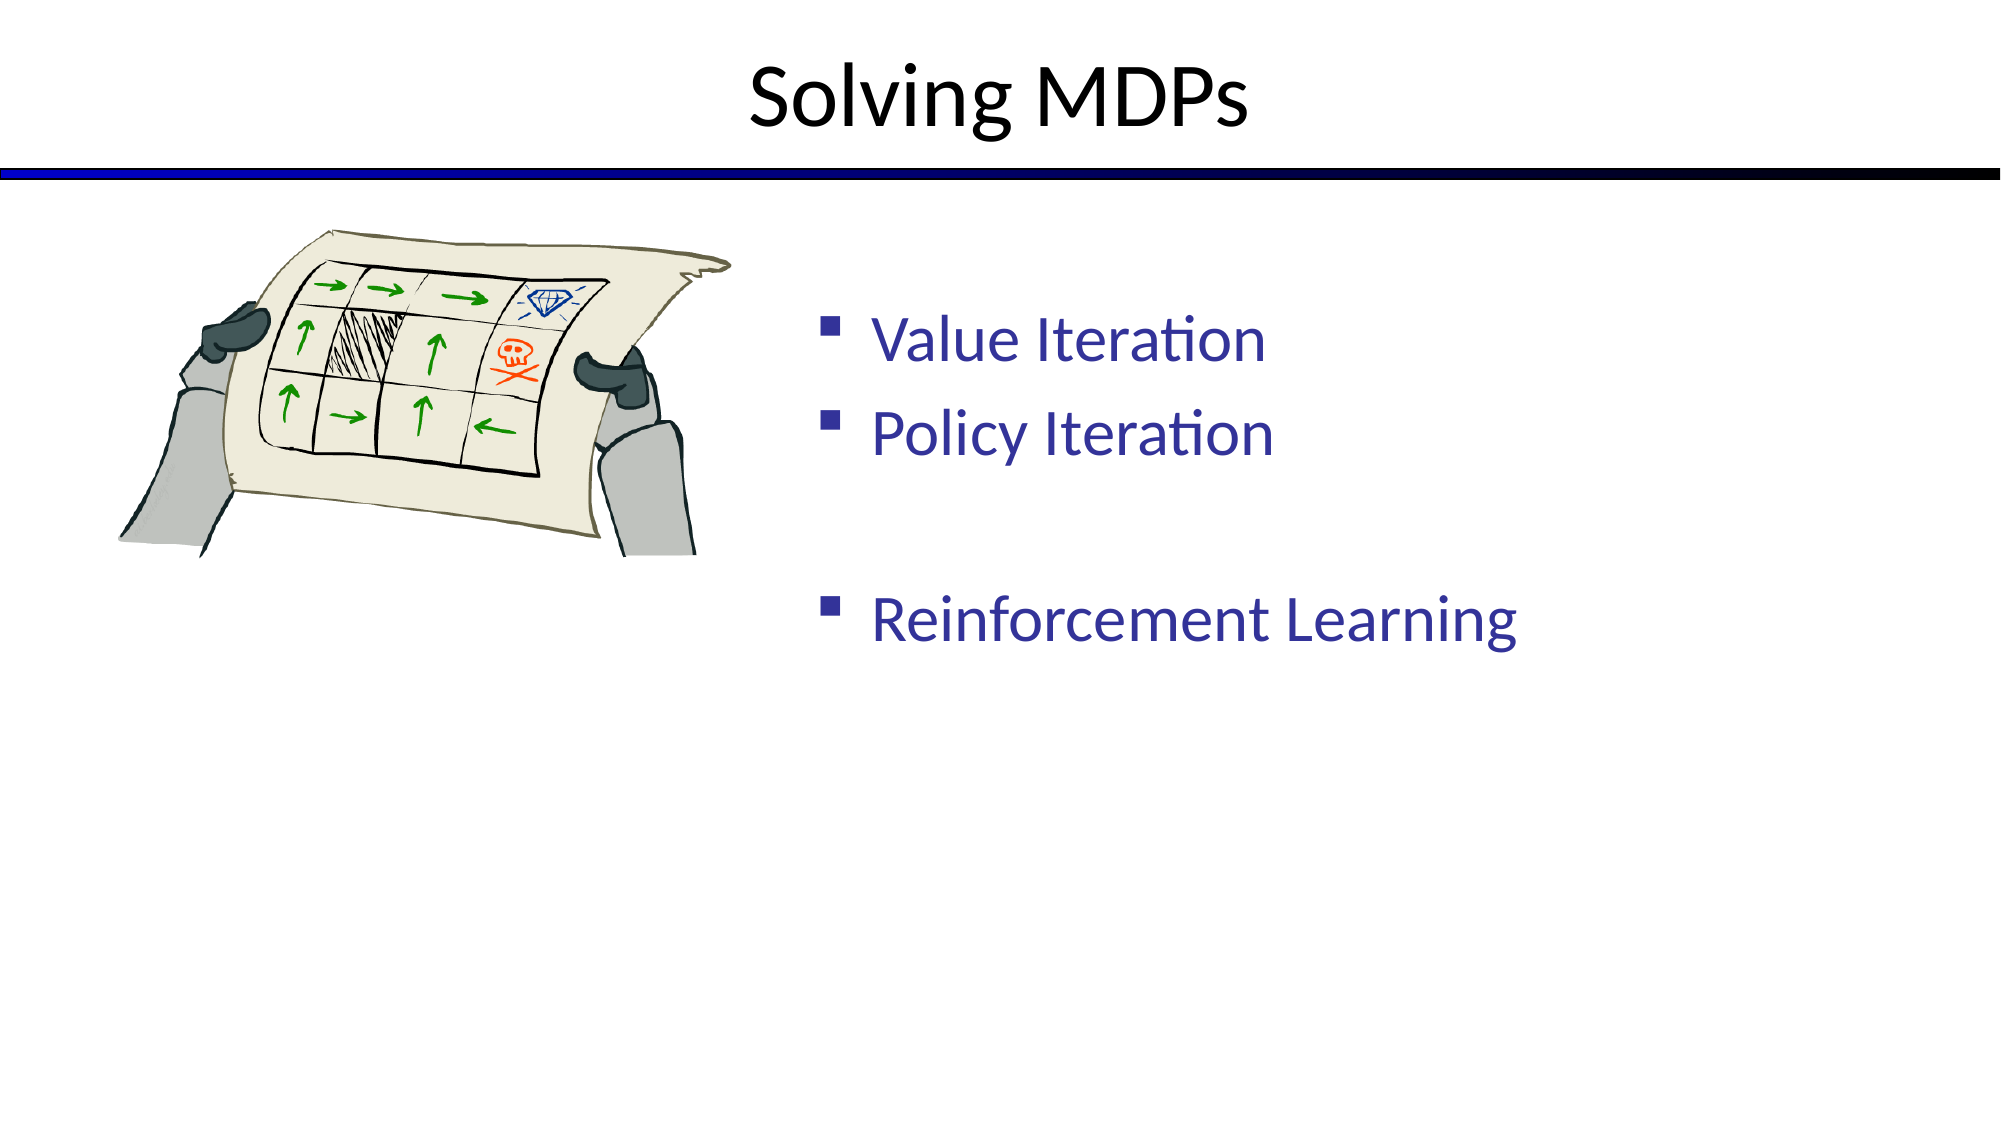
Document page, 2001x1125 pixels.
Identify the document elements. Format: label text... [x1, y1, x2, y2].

list Value Iteration Policy Iteration Reinforcement Learning [799, 287, 1859, 1076]
picture [112, 199, 736, 565]
title Solving MDPs [0, 0, 2000, 184]
